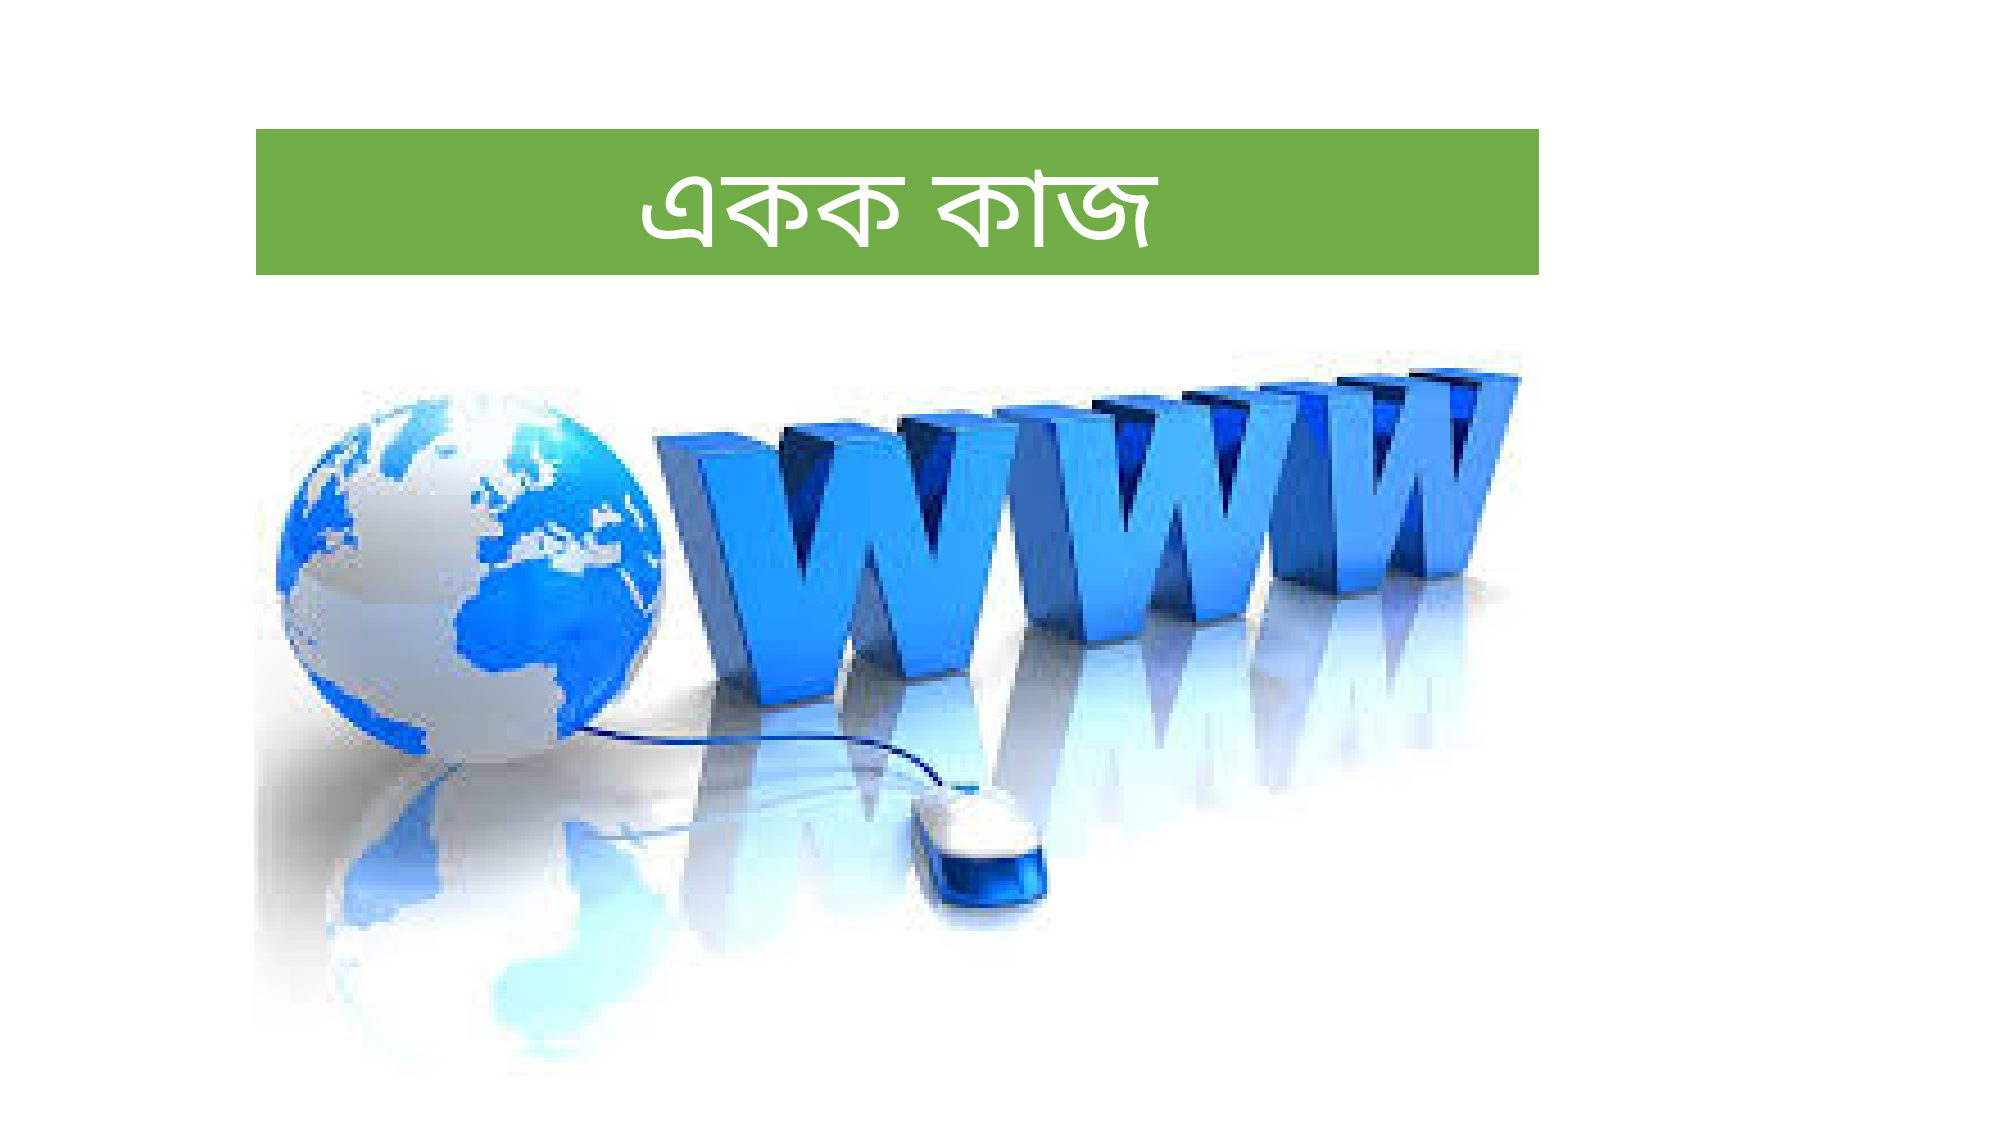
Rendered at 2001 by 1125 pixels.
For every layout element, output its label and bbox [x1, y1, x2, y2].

text_box [254, 127, 1541, 1081]
